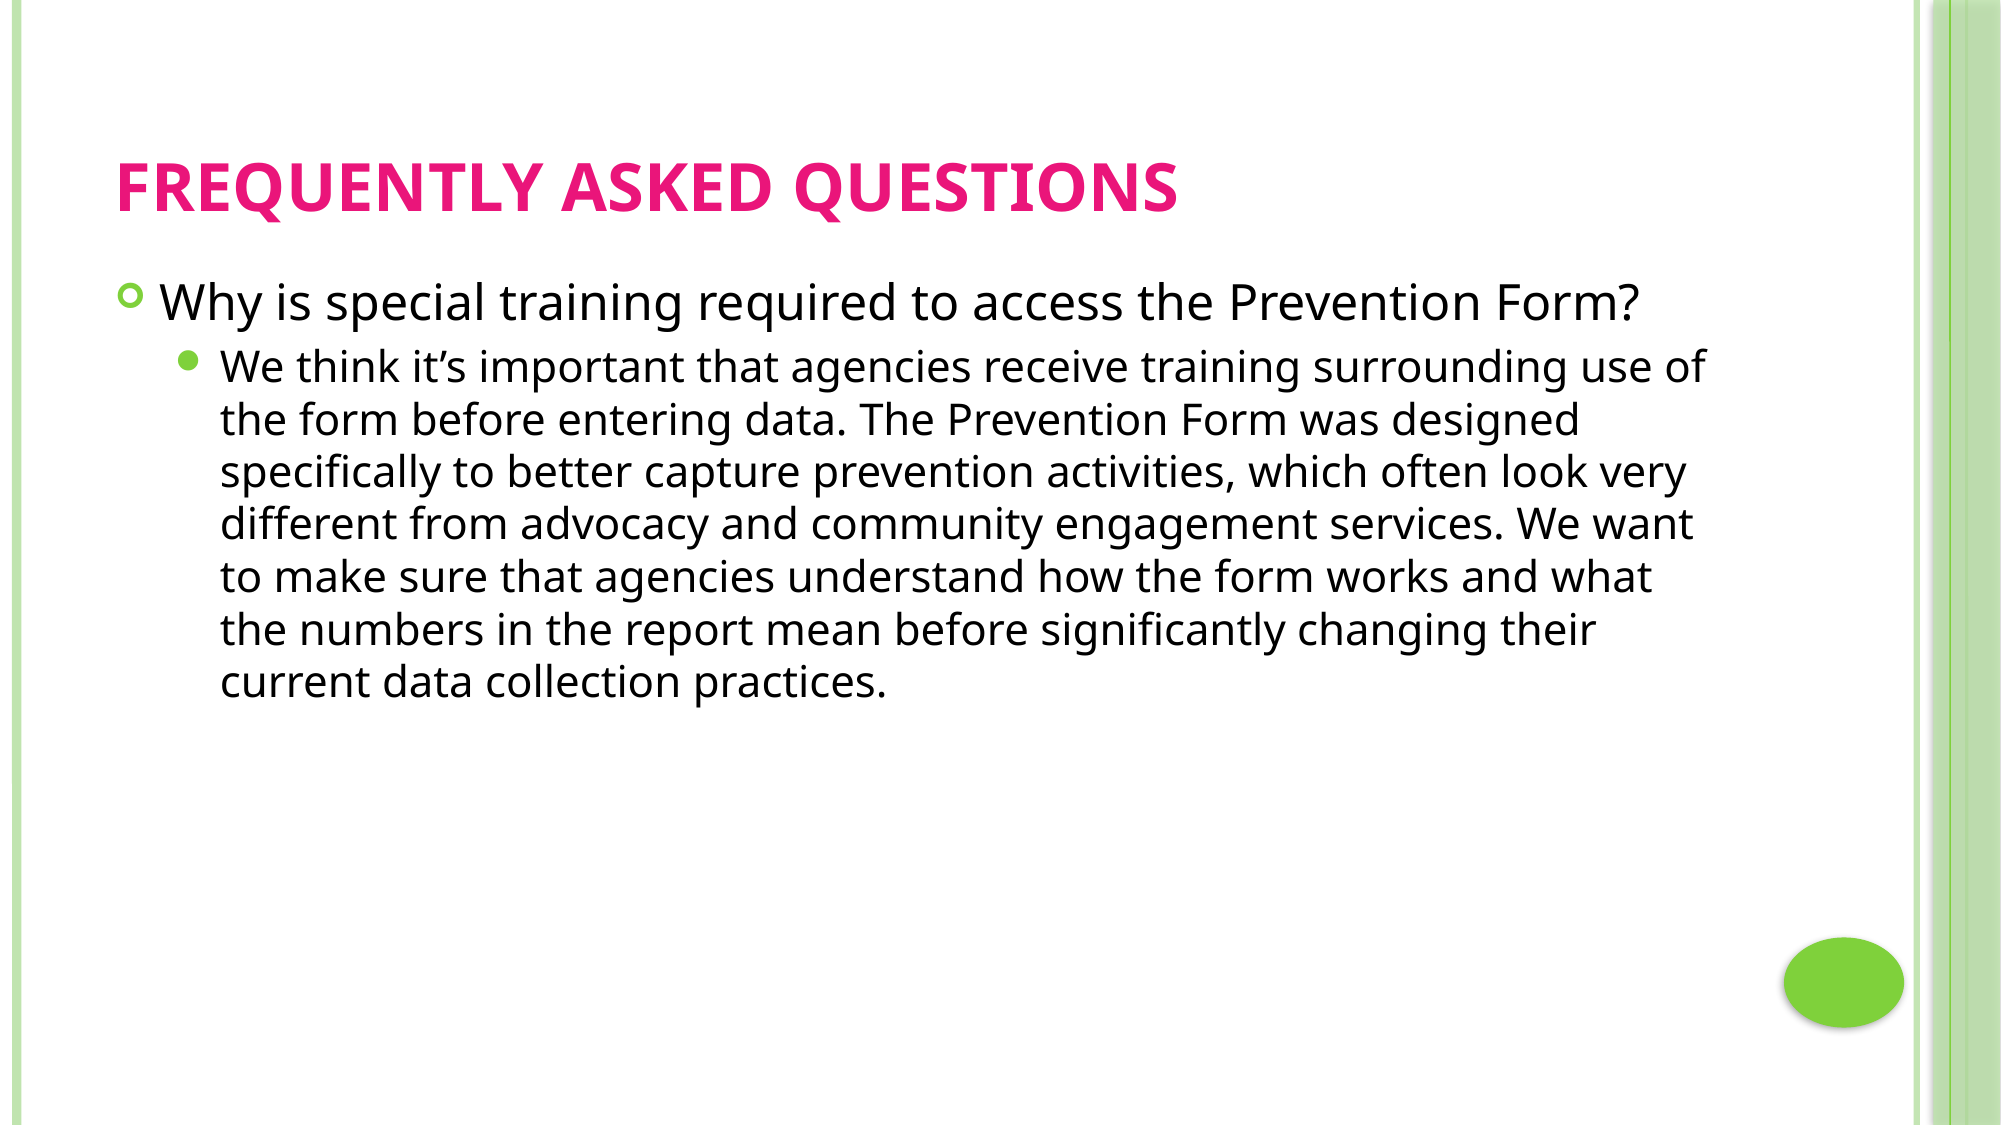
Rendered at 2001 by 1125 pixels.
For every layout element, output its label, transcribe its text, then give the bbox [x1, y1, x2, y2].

list Why is special training required to access the Prevention Form? We think it’s important that agencies receive training surrounding use of the form before entering data. The Prevention Form was designed specifically to better capture prevention activities, which often look very different from advocacy and community engagement services. We want to make sure that agencies understand how the form works and what the numbers in the report mean before significantly changing their current data collection practices. [99, 262, 1734, 1062]
title Frequently Asked Questions [99, 45, 1734, 233]
